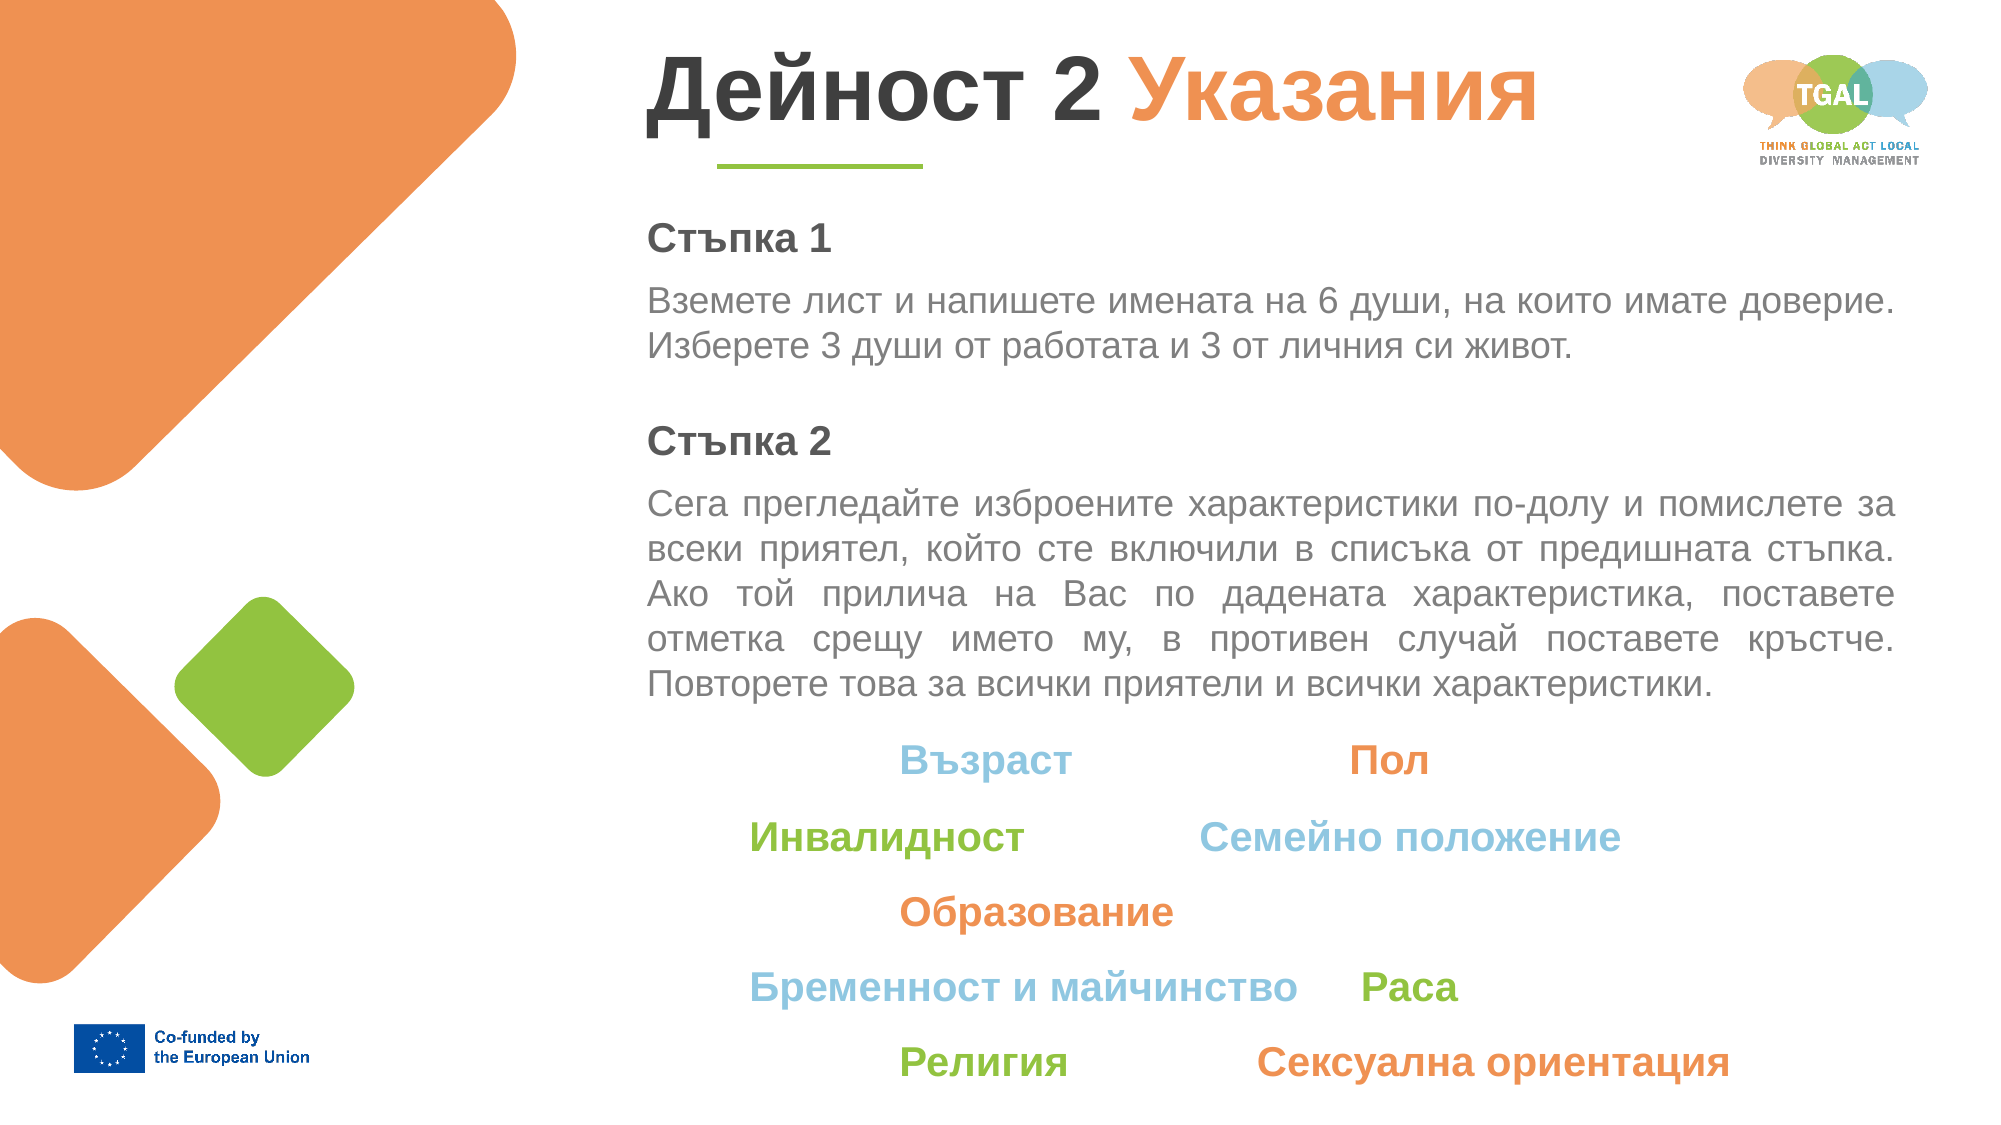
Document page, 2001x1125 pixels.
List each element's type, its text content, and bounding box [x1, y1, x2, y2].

text_box Стъпка 1 [631, 203, 863, 252]
text_box [174, 596, 355, 777]
text_box Вземете лист и напишете имената на 6 души, на които имате доверие. Изберете 3 души от работата и 3 от личния си живот. [631, 268, 1911, 471]
text_box Сега прегледайте изброените характеристики по-долу и помислете за всеки приятел, който сте включили в списъка от предишната стъпка. Ако той прилича на Вас по дадената характеристика, поставете отметка срещу името му, в противен случай поставете кръстче. Повторете това за всички приятели и всички характеристики. [631, 471, 1911, 860]
text_box Възраст Пол Инвалидност Семейно положение Образование Бременност и майчинство Раса Религия Сексуална ориентация [734, 687, 1938, 1105]
text_box Стъпка 2 [631, 405, 863, 454]
text_box Дейност 2 Указания [631, 20, 1682, 241]
picture [65, 1021, 323, 1076]
picture [1732, 5, 1938, 212]
